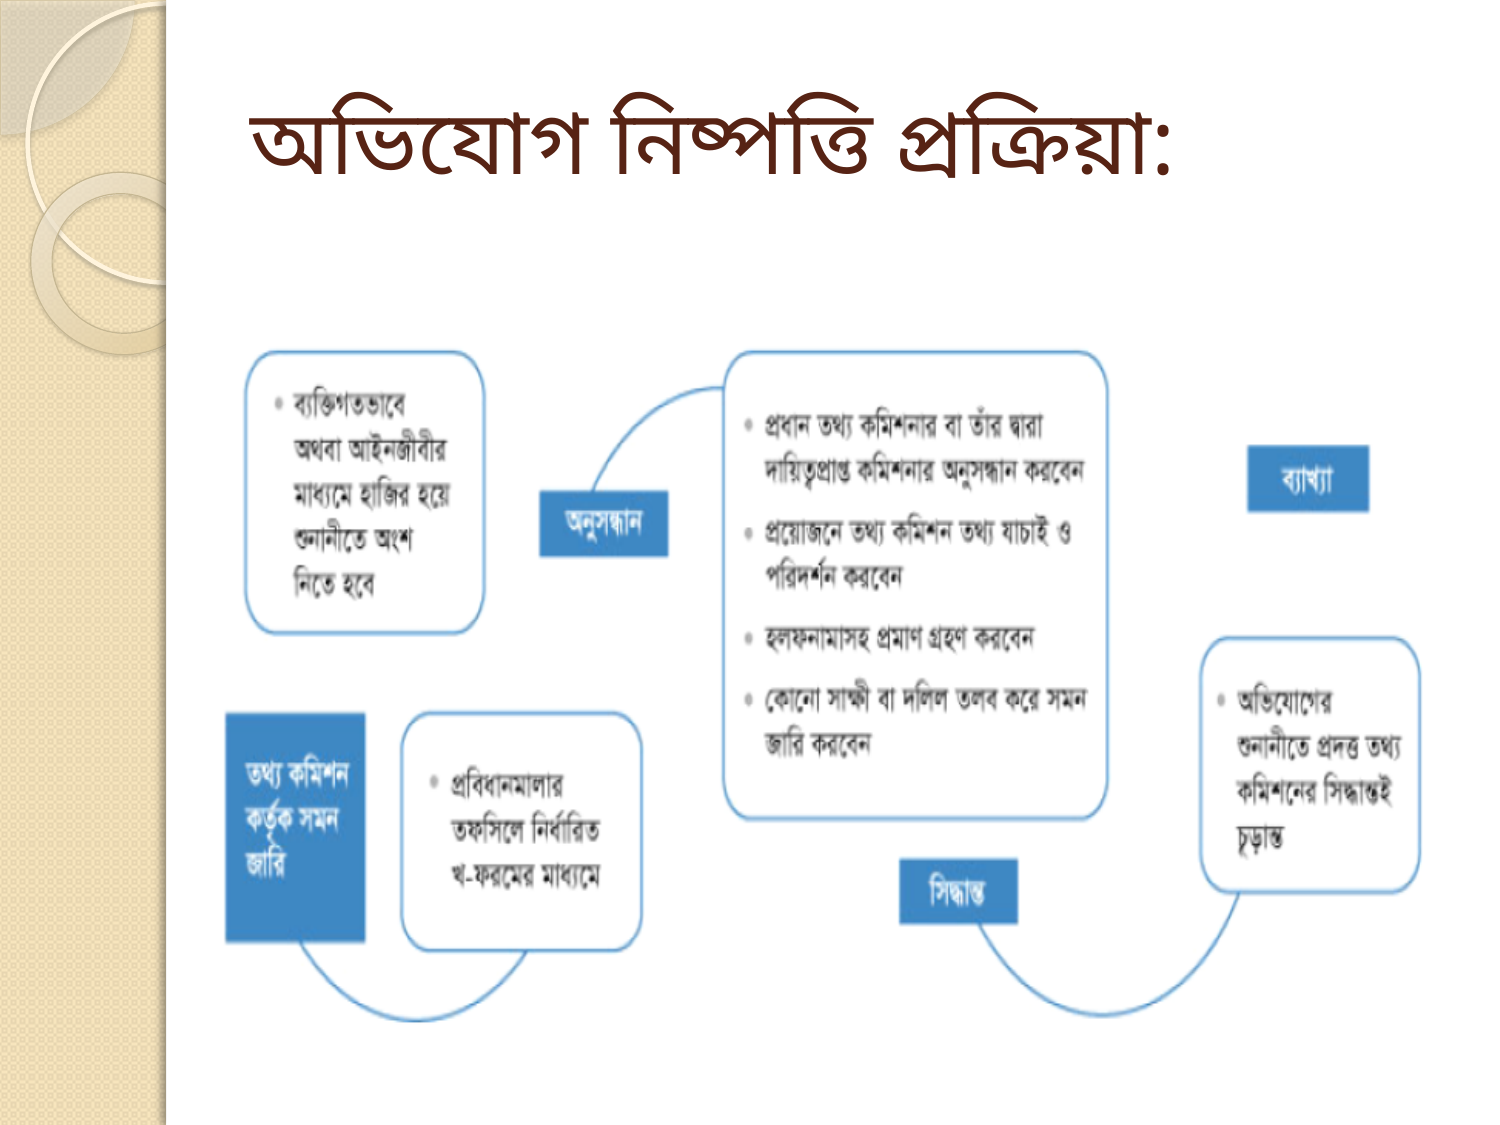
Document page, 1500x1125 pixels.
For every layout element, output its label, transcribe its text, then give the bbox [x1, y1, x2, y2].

title অভিযোগ নিষ্পত্তি প্রক্রিয়া: [235, 45, 1466, 233]
picture [172, 274, 1500, 1113]
